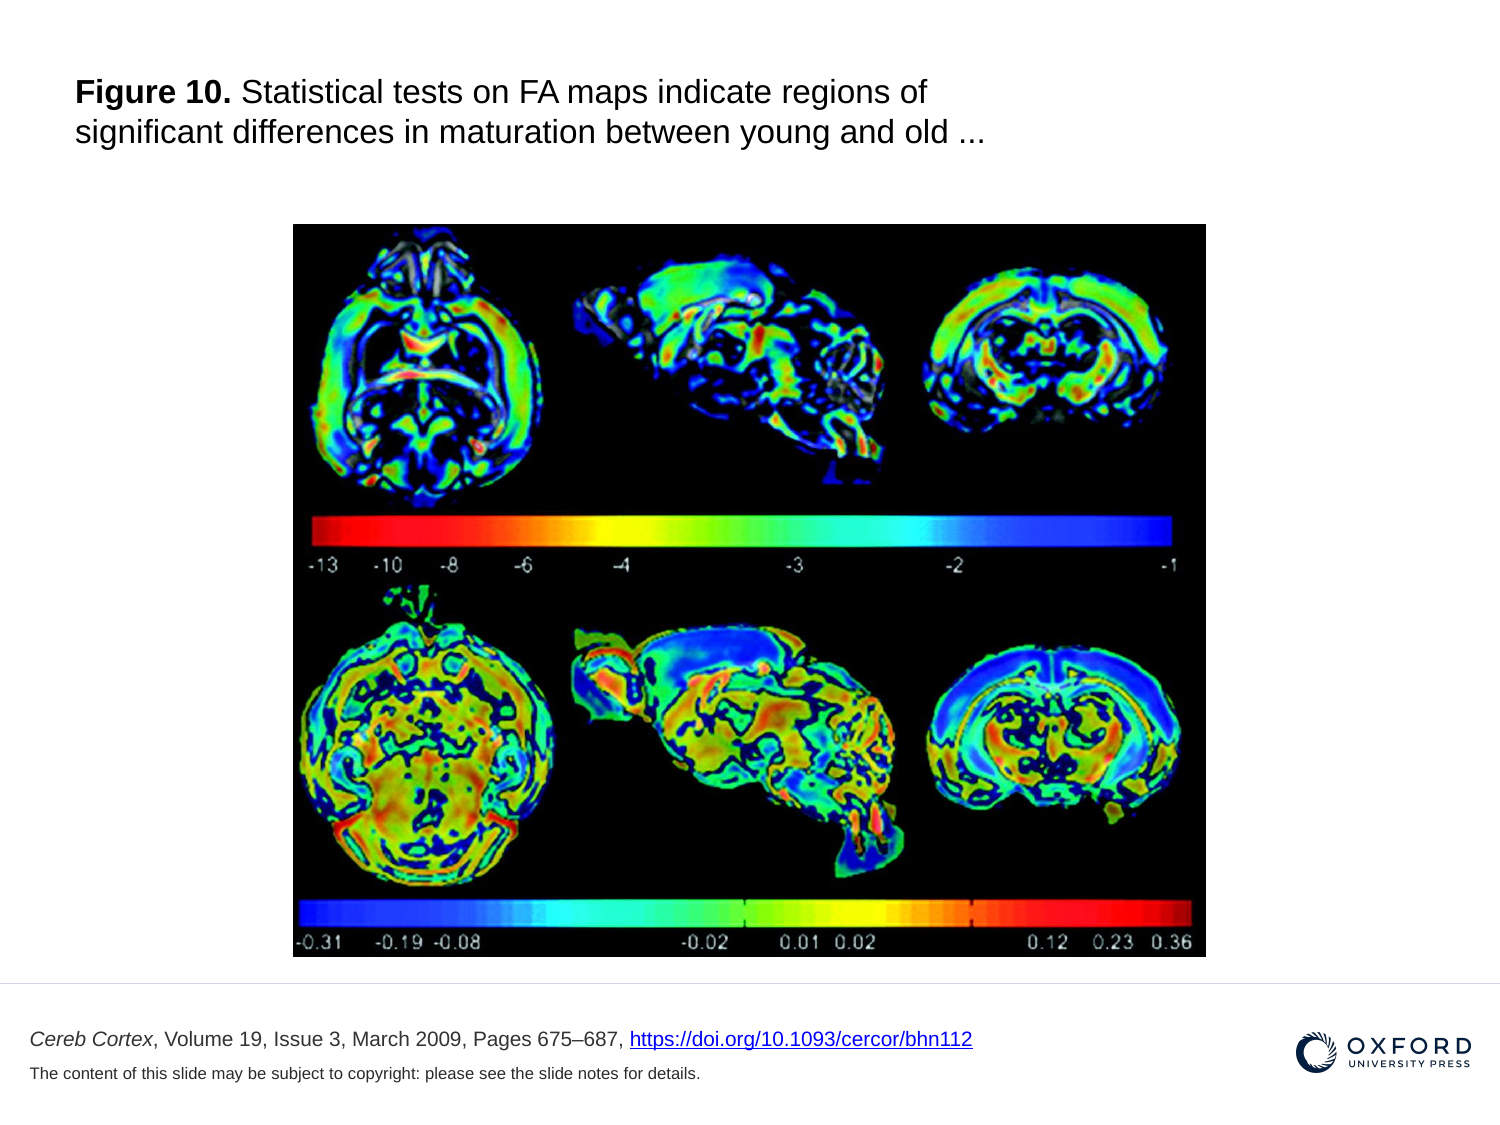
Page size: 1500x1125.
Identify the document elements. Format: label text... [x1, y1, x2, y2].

footer Cereb Cortex, Volume 19, Issue 3, March 2009, Pages 675–687, https://doi.org/10.1093/cercor/bhn112 The content of this slide may be subject to copyright: please see the slide notes for details. [0, 983, 1260, 1125]
picture [1296, 1032, 1471, 1073]
title Figure 10. Statistical tests on FA maps indicate regions of significant differences in maturation between young and old ... [75, 69, 1078, 171]
picture [293, 224, 1206, 957]
